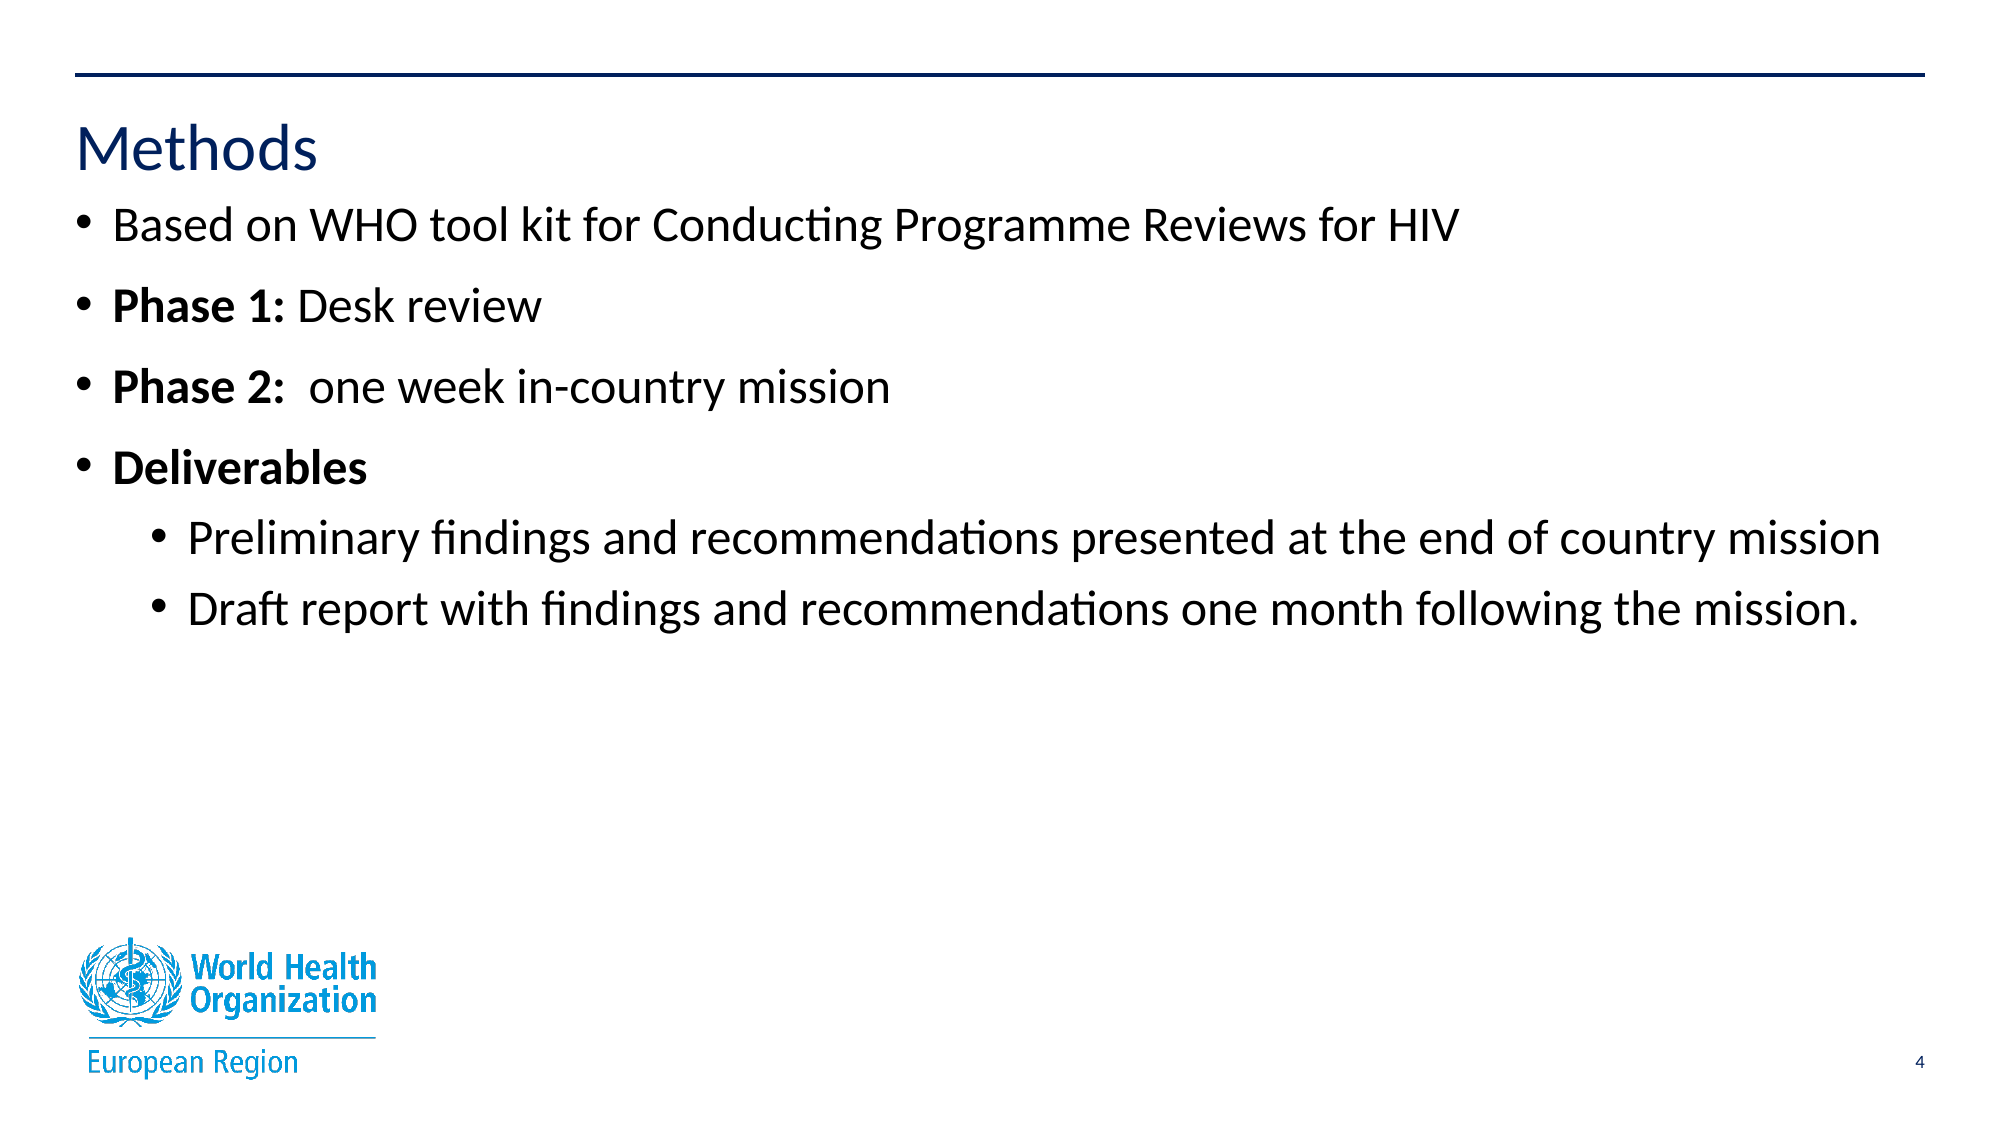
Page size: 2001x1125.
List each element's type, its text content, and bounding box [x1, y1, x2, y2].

picture [104, 959, 120, 978]
picture [133, 946, 148, 953]
picture [118, 955, 128, 968]
picture [162, 959, 171, 995]
picture [114, 998, 129, 1005]
picture [97, 957, 108, 978]
picture [90, 961, 99, 997]
picture [108, 946, 128, 957]
slide_number 4 [1862, 1049, 1925, 1103]
picture [152, 969, 157, 978]
picture [133, 955, 139, 964]
picture [105, 1002, 156, 1018]
title Methods [75, 112, 1925, 191]
picture [153, 957, 164, 978]
picture [148, 981, 157, 995]
picture [153, 981, 164, 1001]
list Based on WHO tool kit for Conducting Programme Reviews for HIV Phase 1: Desk review Phase 2: one week in-country mission Deliverables Preliminary findings and recommendations presented at the end of country mission Draft report with findings and recommendations one month following the mission. [75, 191, 1925, 937]
picture [68, 922, 386, 1094]
picture [100, 992, 108, 1001]
picture [144, 981, 150, 990]
picture [118, 992, 126, 998]
